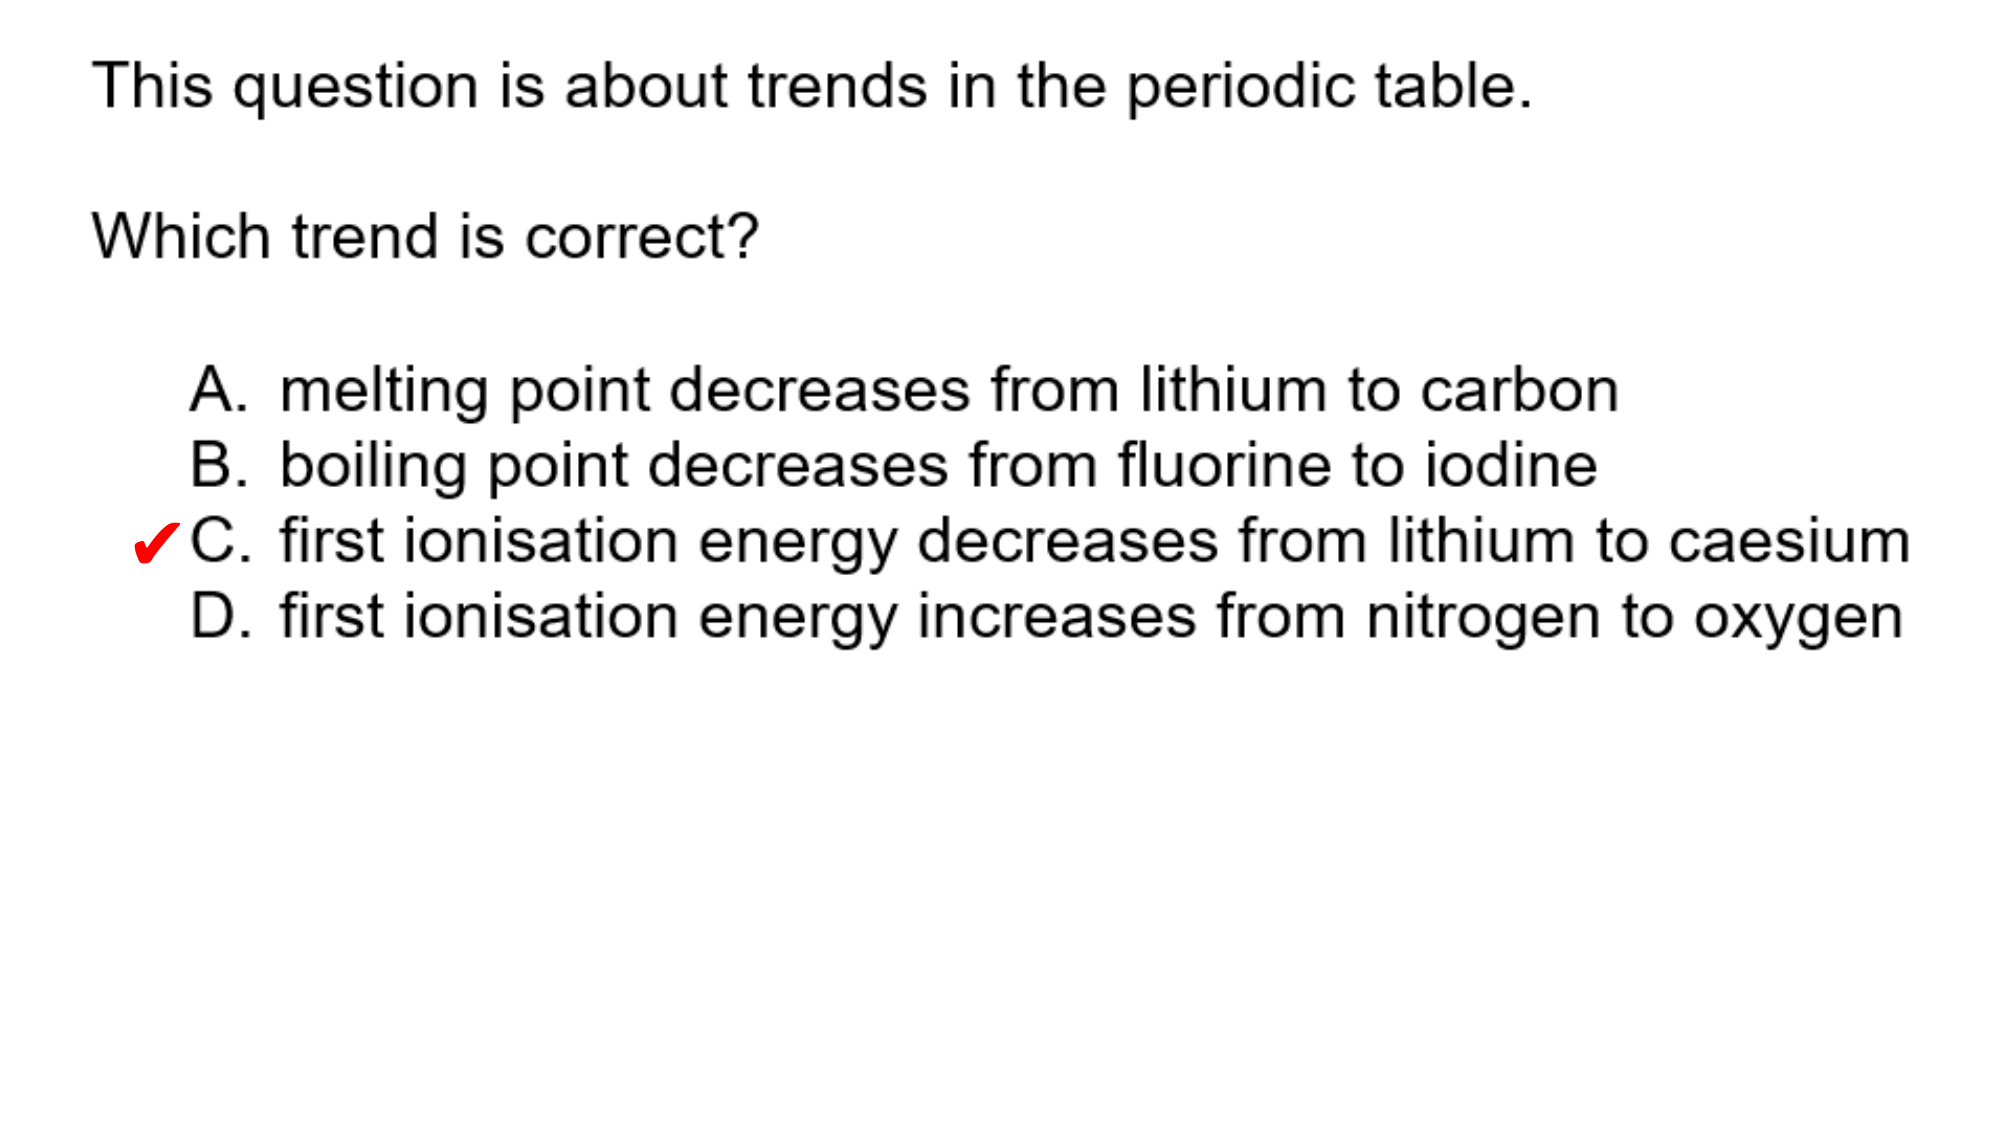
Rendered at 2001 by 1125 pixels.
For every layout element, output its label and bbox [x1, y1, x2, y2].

picture [64, 49, 1961, 687]
